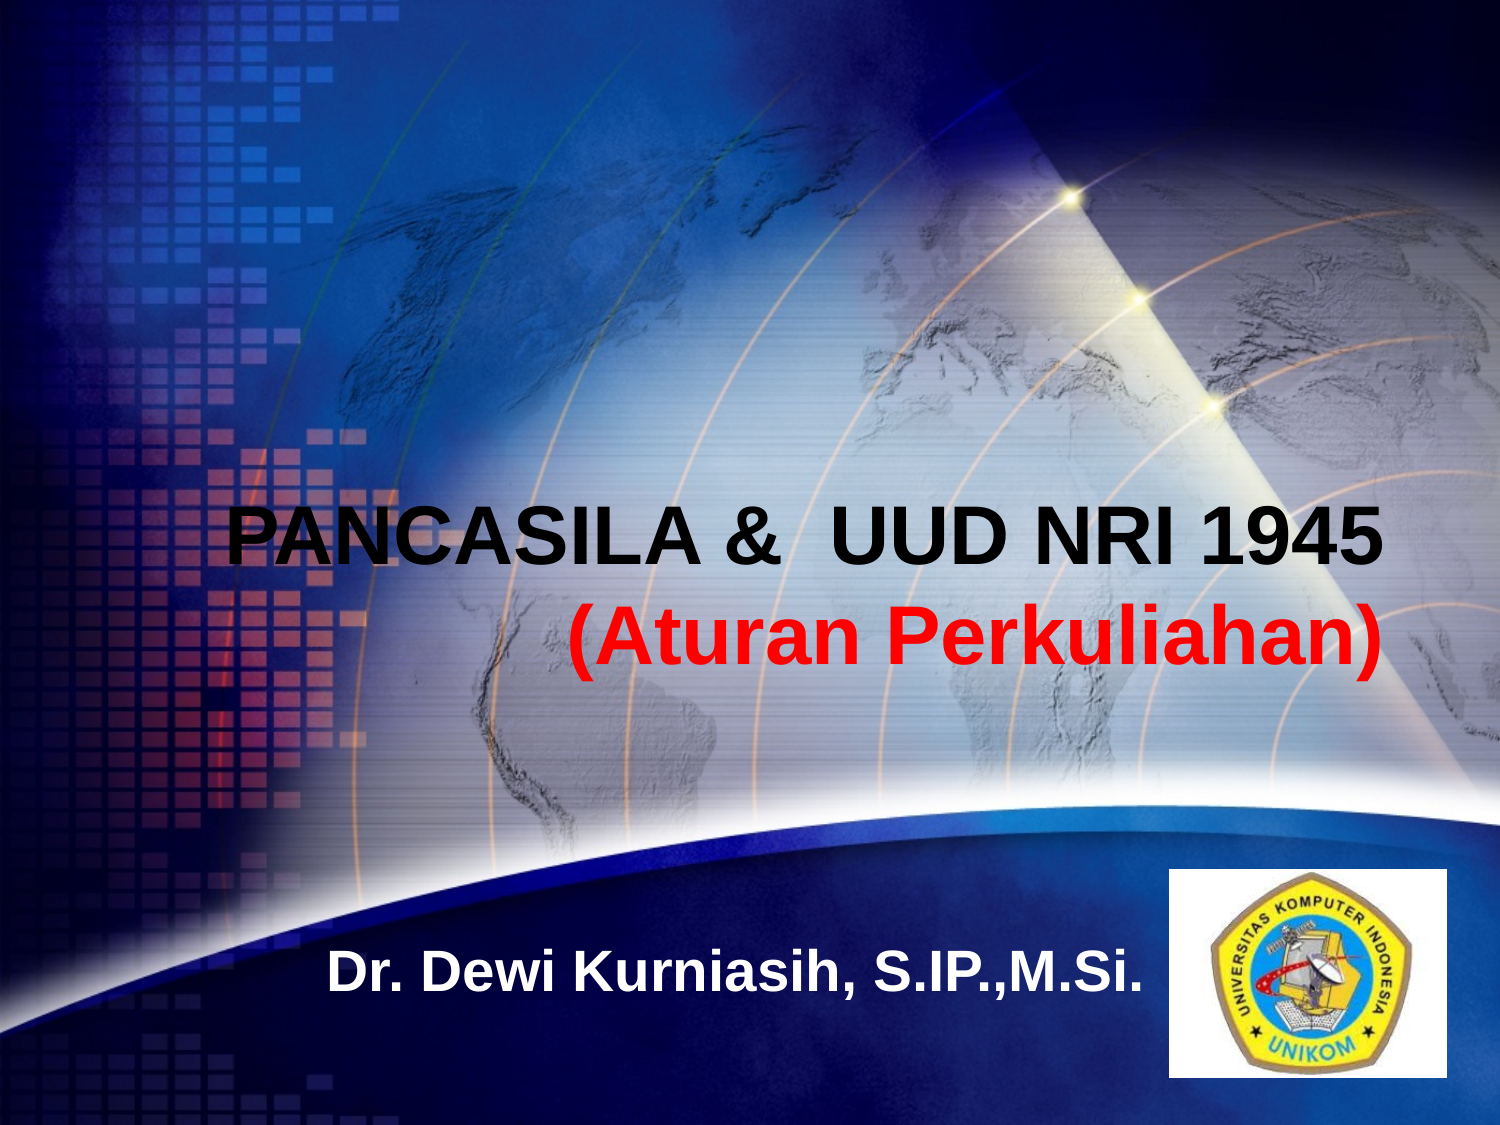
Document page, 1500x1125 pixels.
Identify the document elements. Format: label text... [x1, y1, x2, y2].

picture [0, 0, 1500, 1125]
title PANCASILA & UUD NRI 1945 (Aturan Perkuliahan) [194, 437, 1400, 725]
subtitle Dr. Dewi Kurniasih, S.IP.,M.Si. [233, 925, 1161, 1025]
